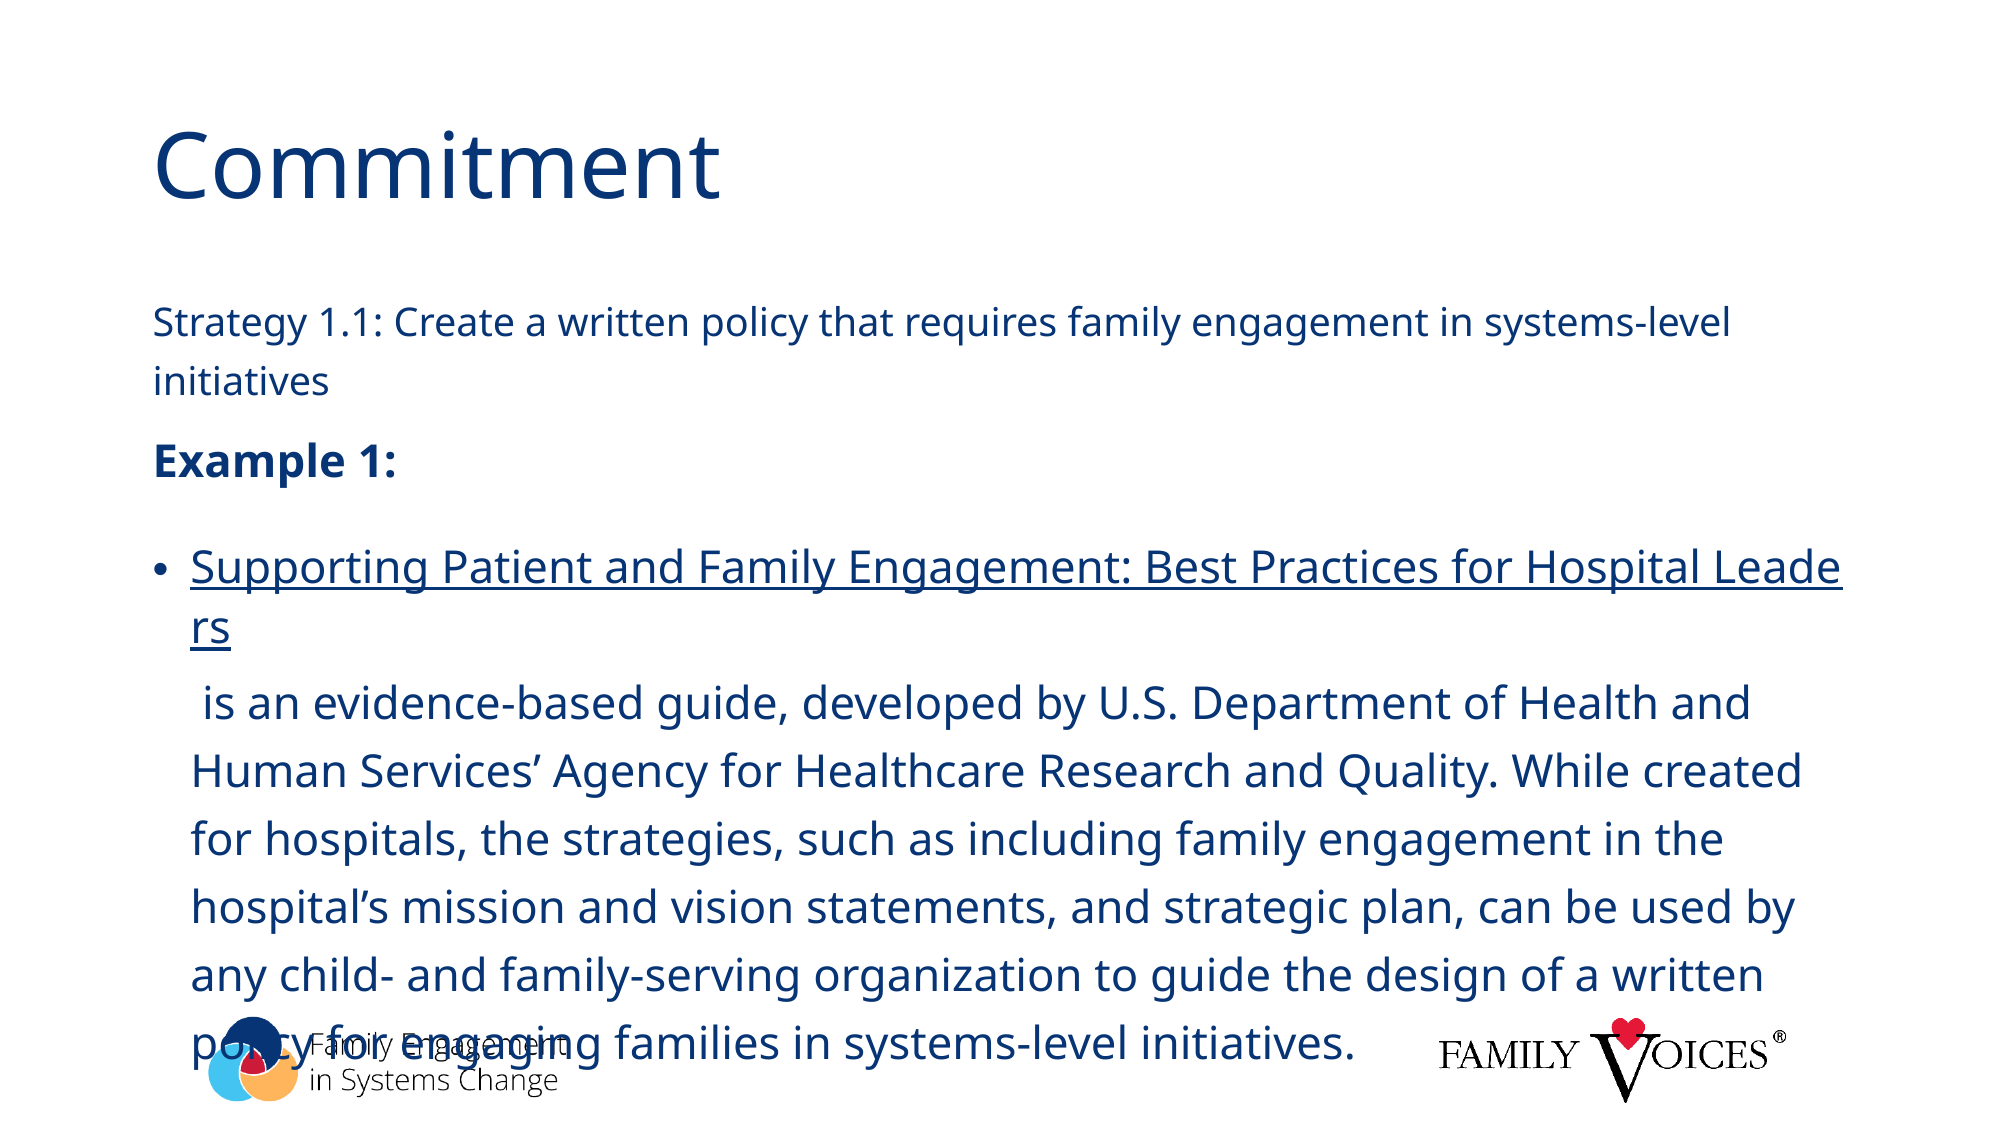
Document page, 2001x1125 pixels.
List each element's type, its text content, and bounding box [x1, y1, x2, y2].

picture [1439, 1018, 1786, 1103]
list Strategy 1.1: Create a written policy that requires family engagement in systems-level initiatives [137, 275, 1863, 410]
title Commitment [137, 59, 1863, 275]
picture [183, 1016, 586, 1118]
list Example 1: Supporting Patient and Family Engagement: Best Practices for Hospital Leaders is an evidence-based guide, developed by U.S. Department of Health and Human Services’ Agency for Healthcare Research and Quality. While created for hospitals, the strategies, such as including family engagement in the hospital’s mission and vision statements, and strategic plan, can be used by any child- and family-serving organization to guide the design of a written policy for engaging families in systems-level initiatives. [137, 410, 1863, 1016]
